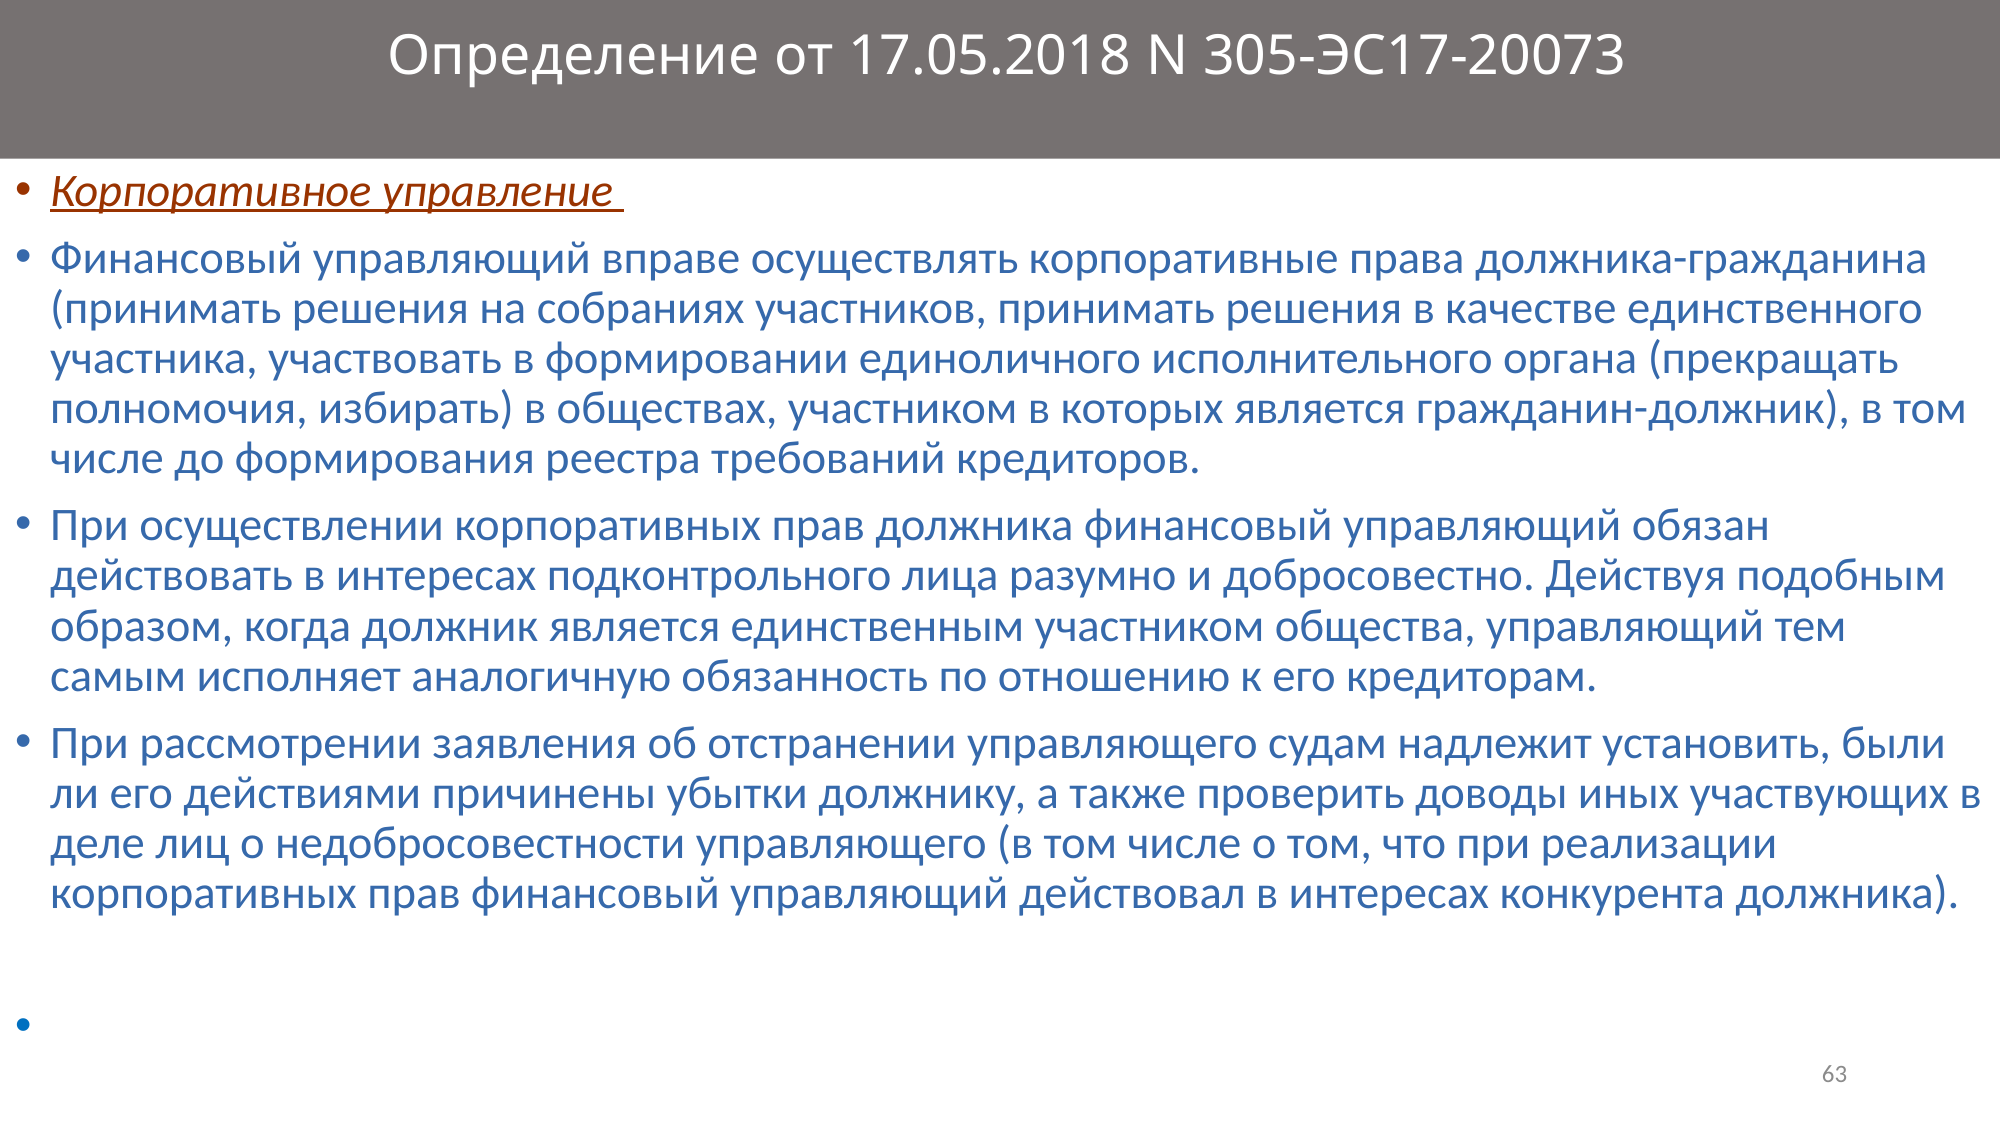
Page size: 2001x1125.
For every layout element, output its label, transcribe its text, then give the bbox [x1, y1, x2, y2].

slide_number 63 [1412, 1042, 1863, 1103]
title Определение от 17.05.2018 N 305-ЭС17-20073 [0, 0, 2000, 158]
list Корпоративное управление Финансовый управляющий вправе осуществлять корпоративные права должника-гражданина (принимать решения на собраниях участников, принимать решения в качестве единственного участника, участвовать в формировании единоличного исполнительного органа (прекращать полномочия, избирать) в обществах, участником в которых является гражданин-должник), в том числе до формирования реестра требований кредиторов. При осуществлении корпоративных прав должника финансовый управляющий обязан действовать в интересах подконтрольного лица разумно и добросовестно. Действуя подобным образом, когда должник является единственным участником общества, управляющий тем самым исполняет аналогичную обязанность по отношению к его кредиторам. При рассмотрении заявления об отстранении управляющего судам надлежит установить, были ли его действиями причинены убытки должнику, а также проверить доводы иных участвующих в деле лиц о недобросовестности управляющего (в том числе о том, что при реализации корпоративных прав финансовый управляющий действовал в интересах конкурента должника). [0, 158, 2000, 1103]
